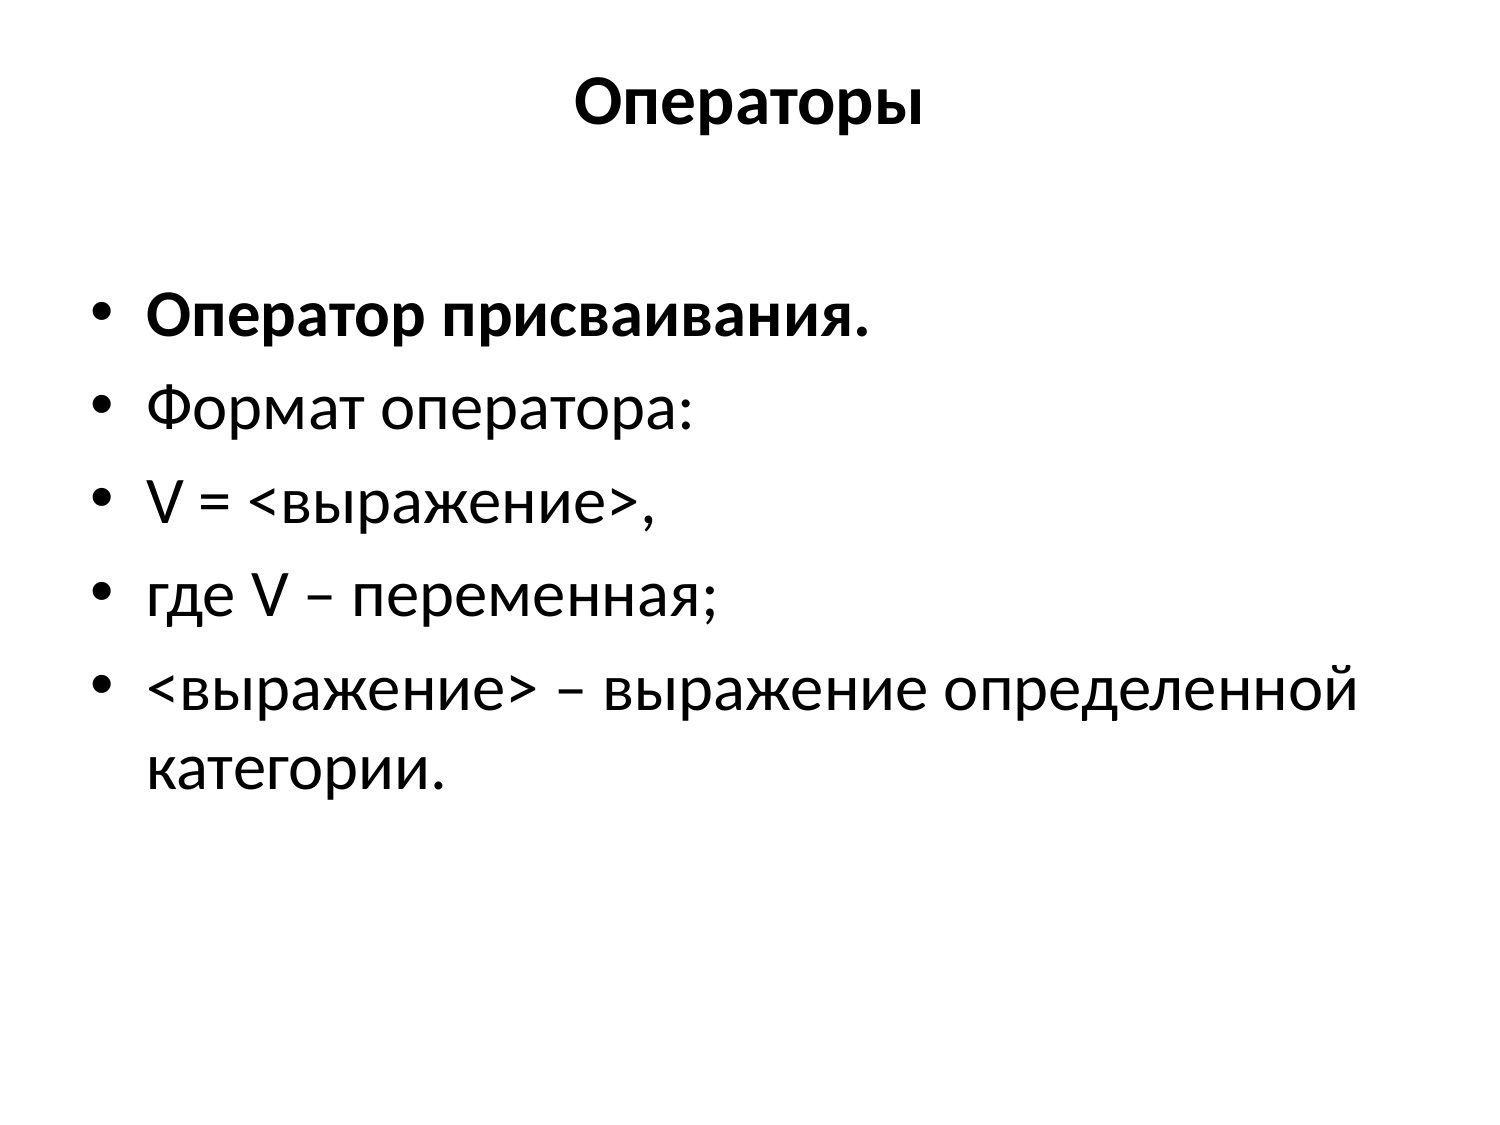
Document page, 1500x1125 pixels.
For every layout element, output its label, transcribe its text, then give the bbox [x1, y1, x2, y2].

list Оператор присваивания. Формат оператора: V = <выражение>, где V – переменная; <выражение> – выражение определенной категории. [75, 262, 1425, 1005]
title Операторы [75, 45, 1425, 233]
